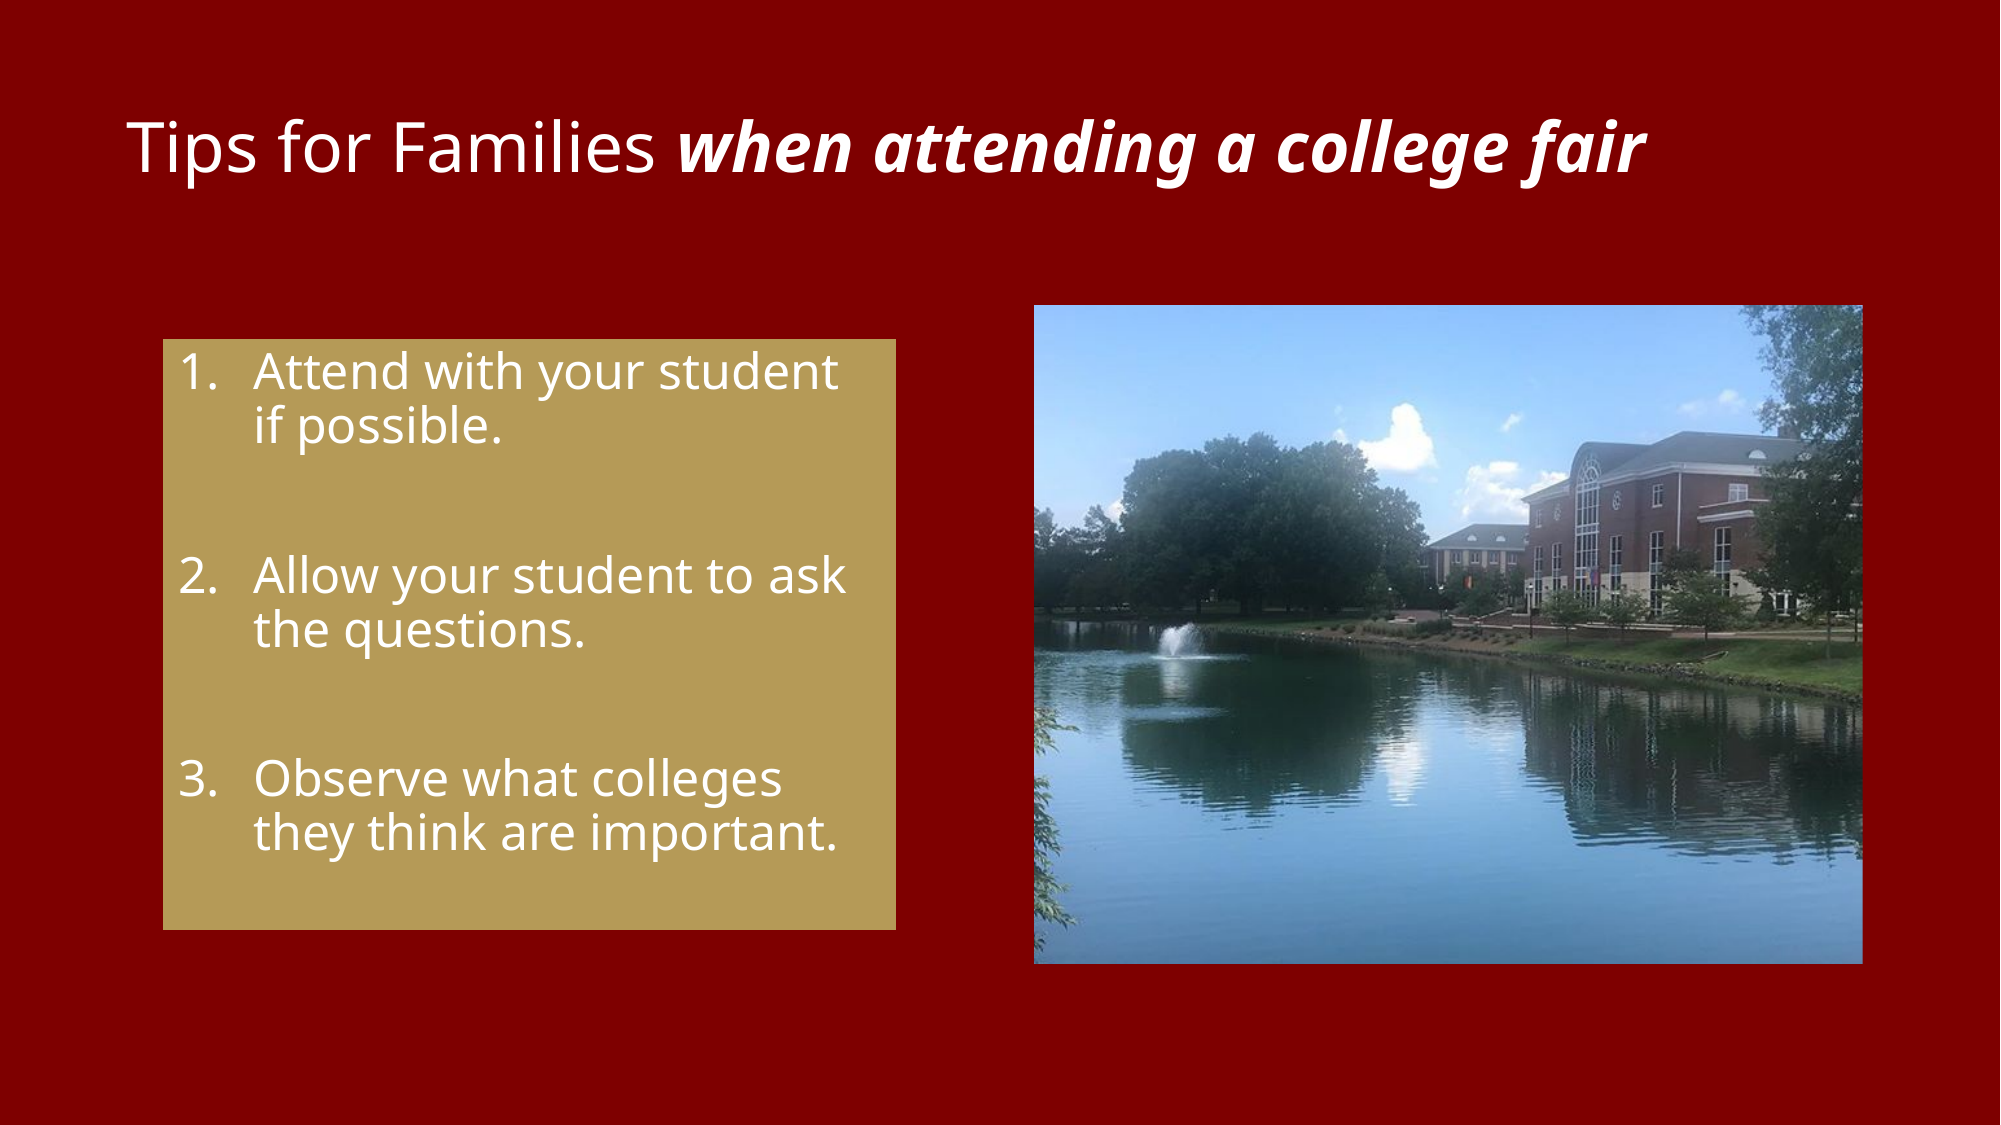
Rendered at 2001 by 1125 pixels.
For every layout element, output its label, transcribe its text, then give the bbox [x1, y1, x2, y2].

picture [1034, 305, 1863, 964]
list Attend with your student if possible. Allow your student to ask the questions. Observe what colleges they think are important. [163, 339, 896, 930]
title Tips for Families when attending a college fair [111, 62, 1889, 196]
